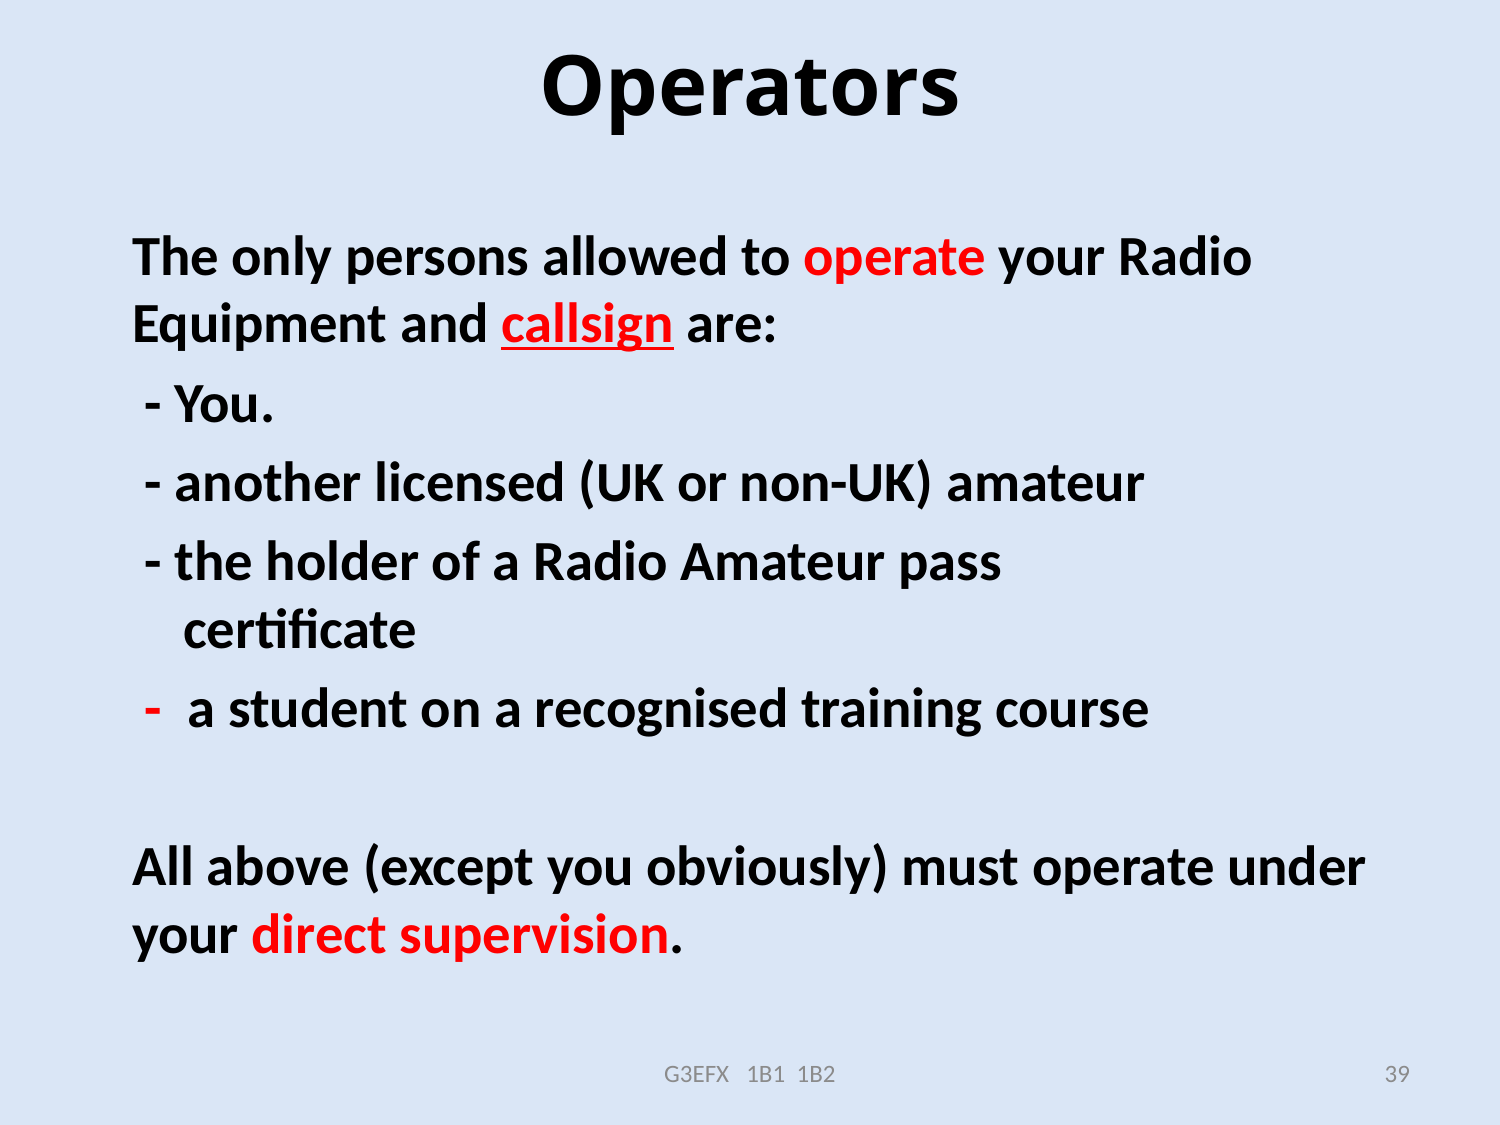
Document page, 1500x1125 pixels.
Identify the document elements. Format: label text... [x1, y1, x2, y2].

title Operators [0, 0, 1500, 165]
footer G3EFX 1B1 1B2 [512, 1042, 988, 1103]
slide_number 39 [1074, 1042, 1425, 1103]
subtitle The only persons allowed to operate your Radio Equipment and callsign are: - You. - another licensed (UK or non-UK) amateur - the holder of a Radio Amateur pass certificate - a student on a recognised training course All above (except you obviously) must operate under your direct supervision. [116, 210, 1383, 973]
